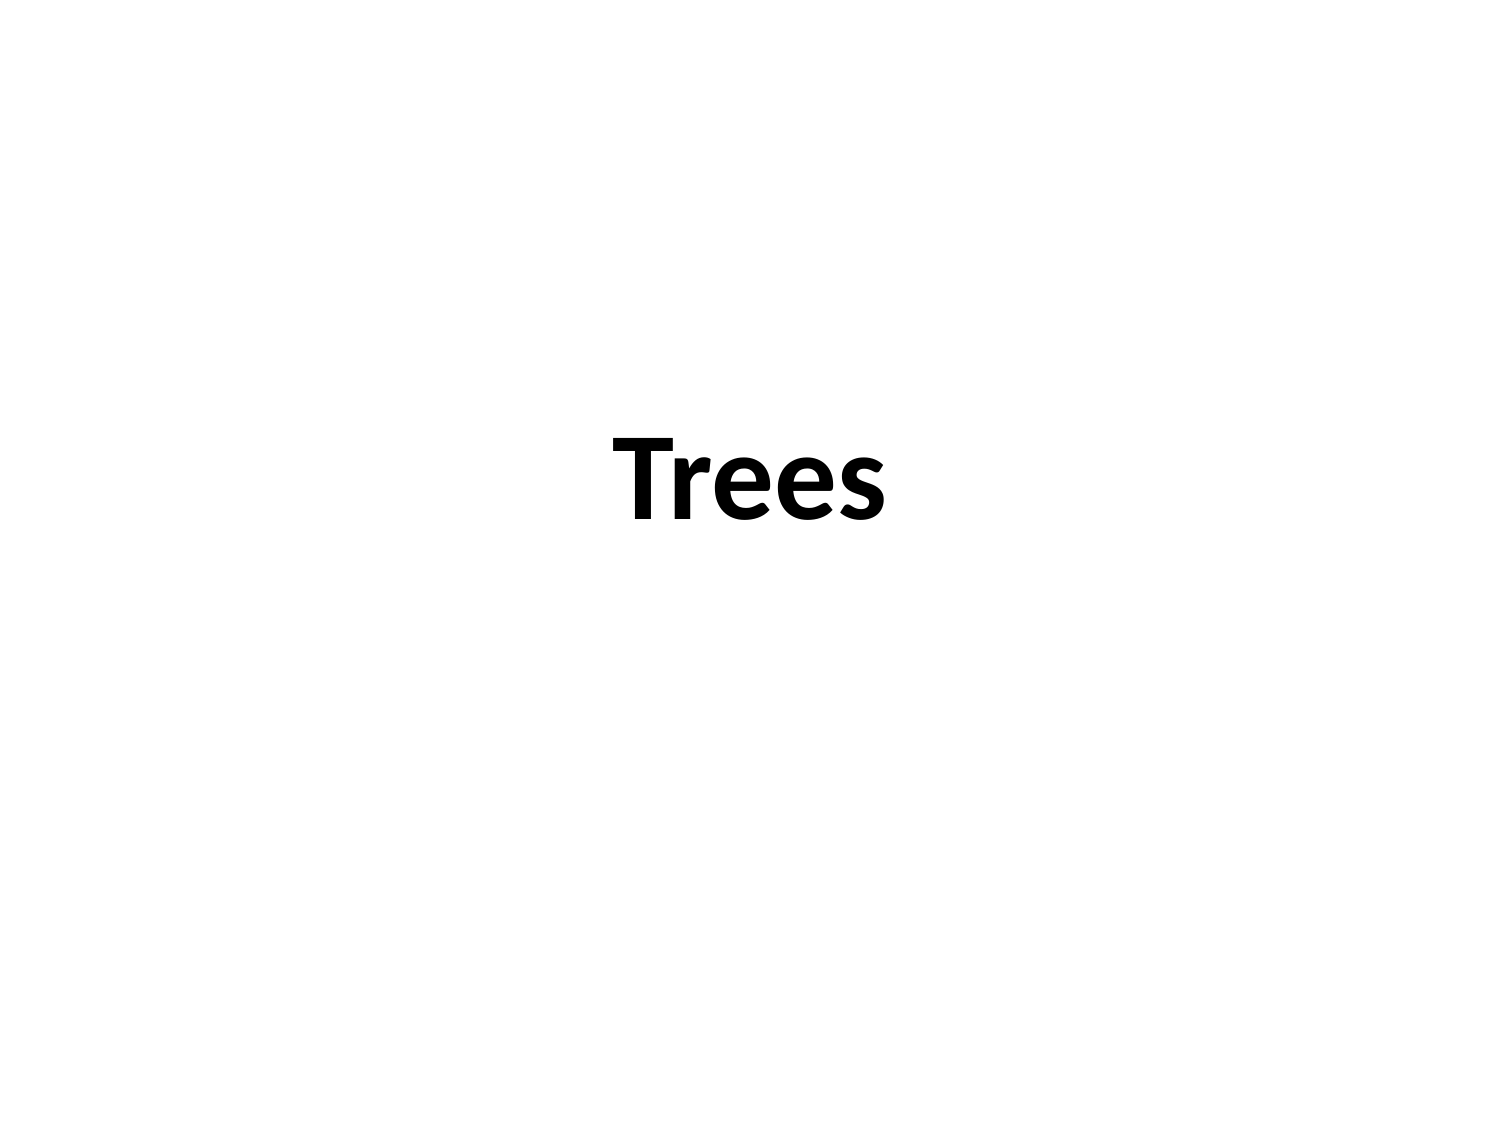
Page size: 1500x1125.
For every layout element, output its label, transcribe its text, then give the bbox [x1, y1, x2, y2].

title Trees [112, 349, 1388, 591]
